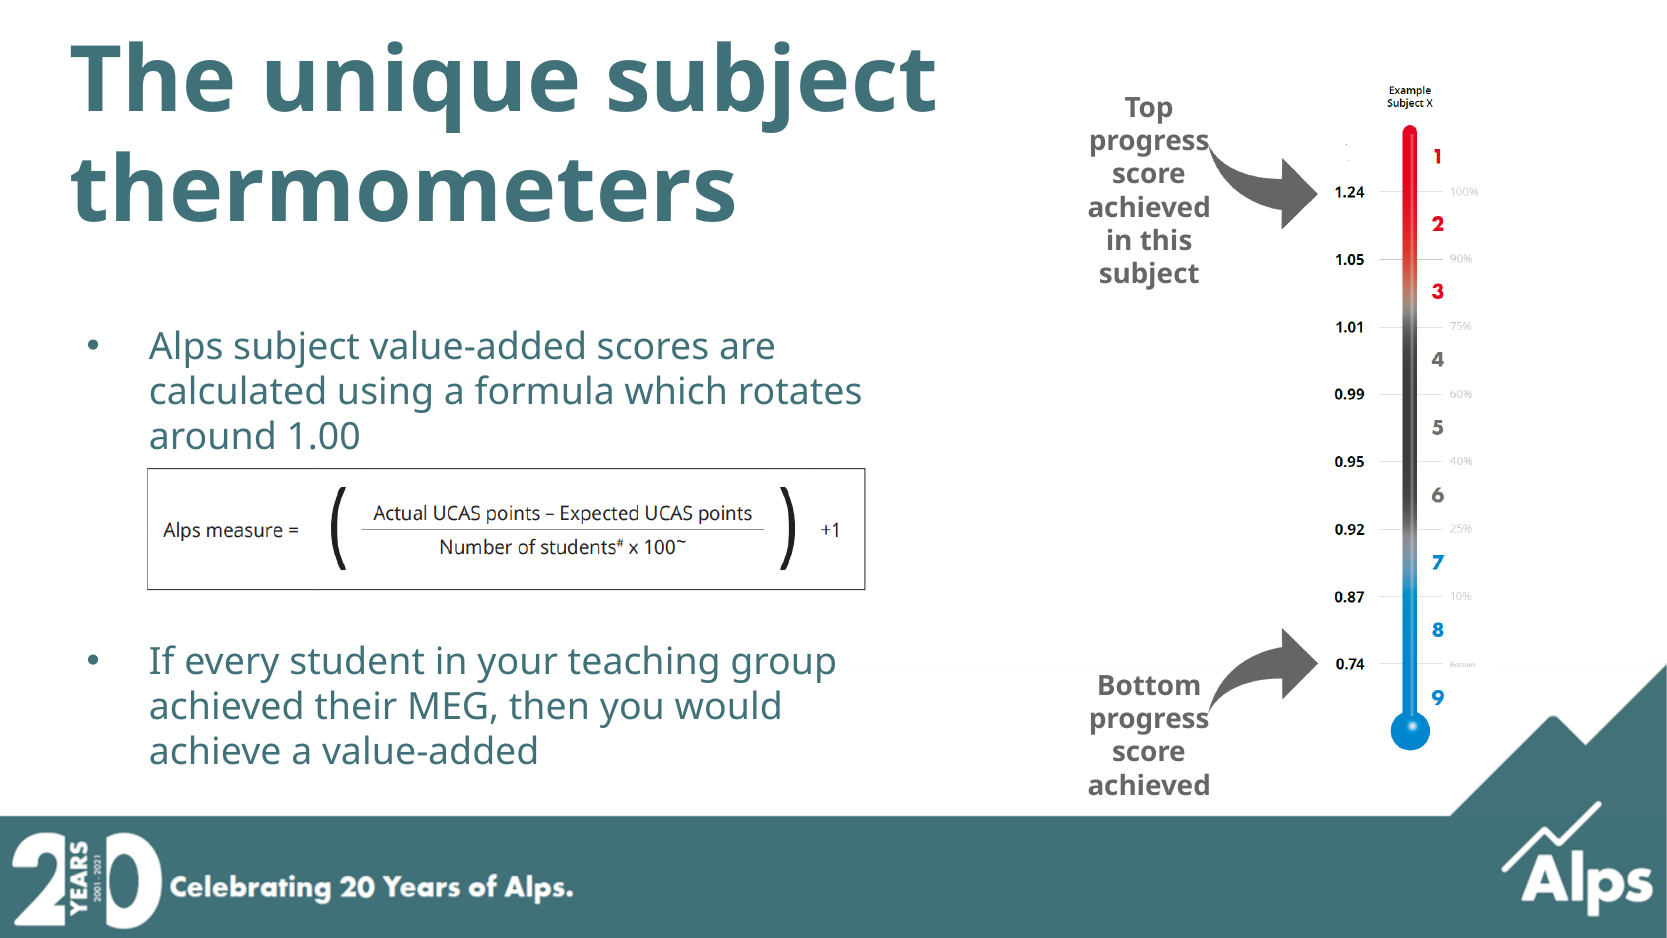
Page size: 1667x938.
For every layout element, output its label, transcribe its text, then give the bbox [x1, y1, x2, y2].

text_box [1080, 612, 1329, 802]
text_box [1080, 89, 1329, 292]
picture [0, 0, 1667, 938]
text_box Alps subject value-added scores are calculated using a formula which rotates around 1.00 If every student in your teaching group achieved their MEG, then you would achieve a value-added score of 1.00 [71, 314, 909, 779]
text_box The unique subject thermometers [54, 12, 1081, 247]
